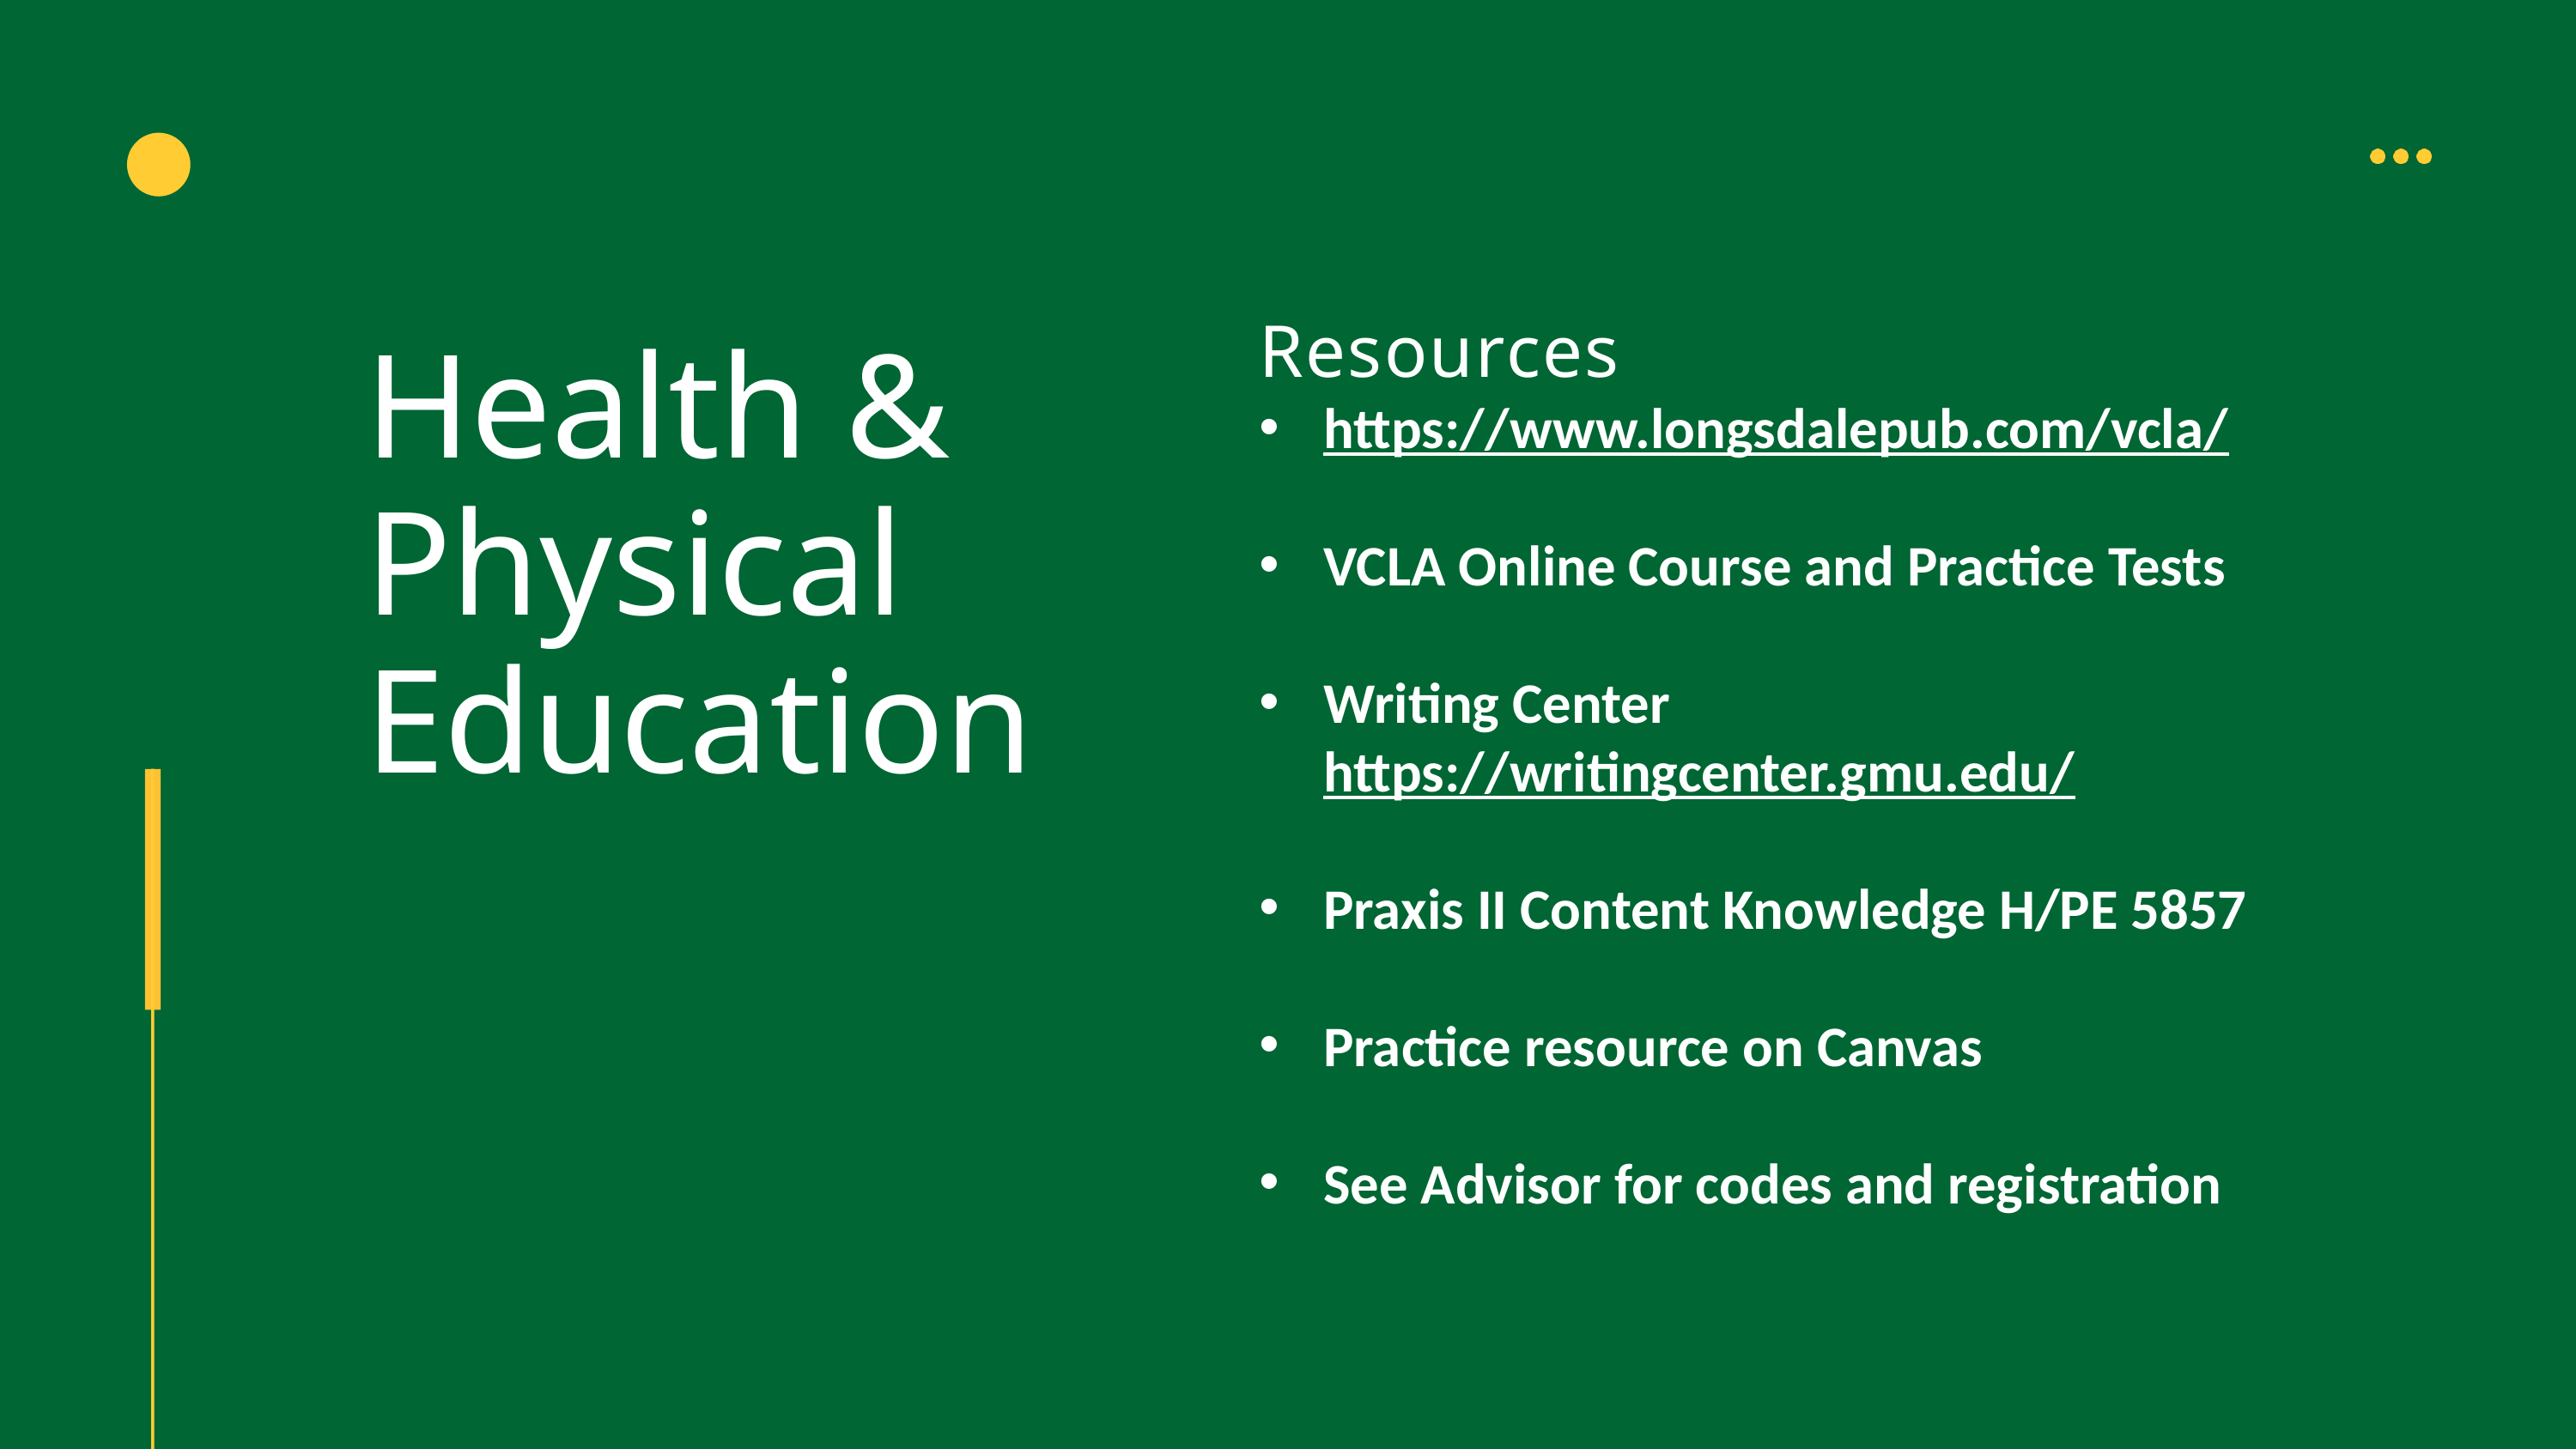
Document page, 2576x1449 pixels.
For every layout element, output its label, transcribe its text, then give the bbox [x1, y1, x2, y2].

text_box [1220, 283, 2485, 1449]
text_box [144, 768, 161, 1449]
text_box Health & Physical Education [365, 329, 1154, 802]
picture [2369, 148, 2432, 165]
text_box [126, 132, 191, 197]
